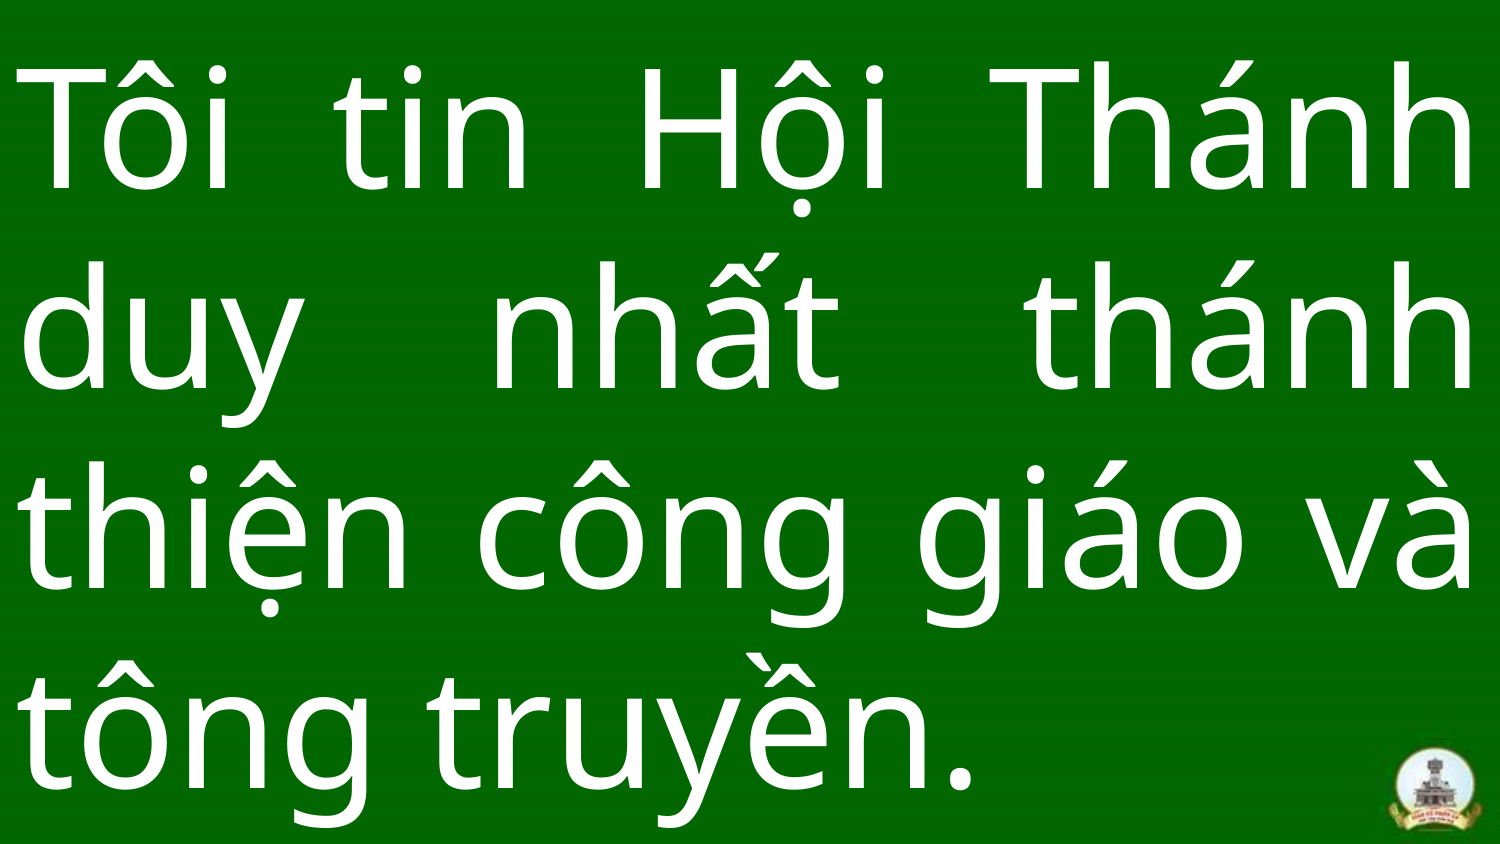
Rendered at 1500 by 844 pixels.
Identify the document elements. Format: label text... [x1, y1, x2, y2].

title Tôi tin Hội Thánh duy nhất thánh thiện công giáo và tông truyền. [0, 0, 1500, 844]
